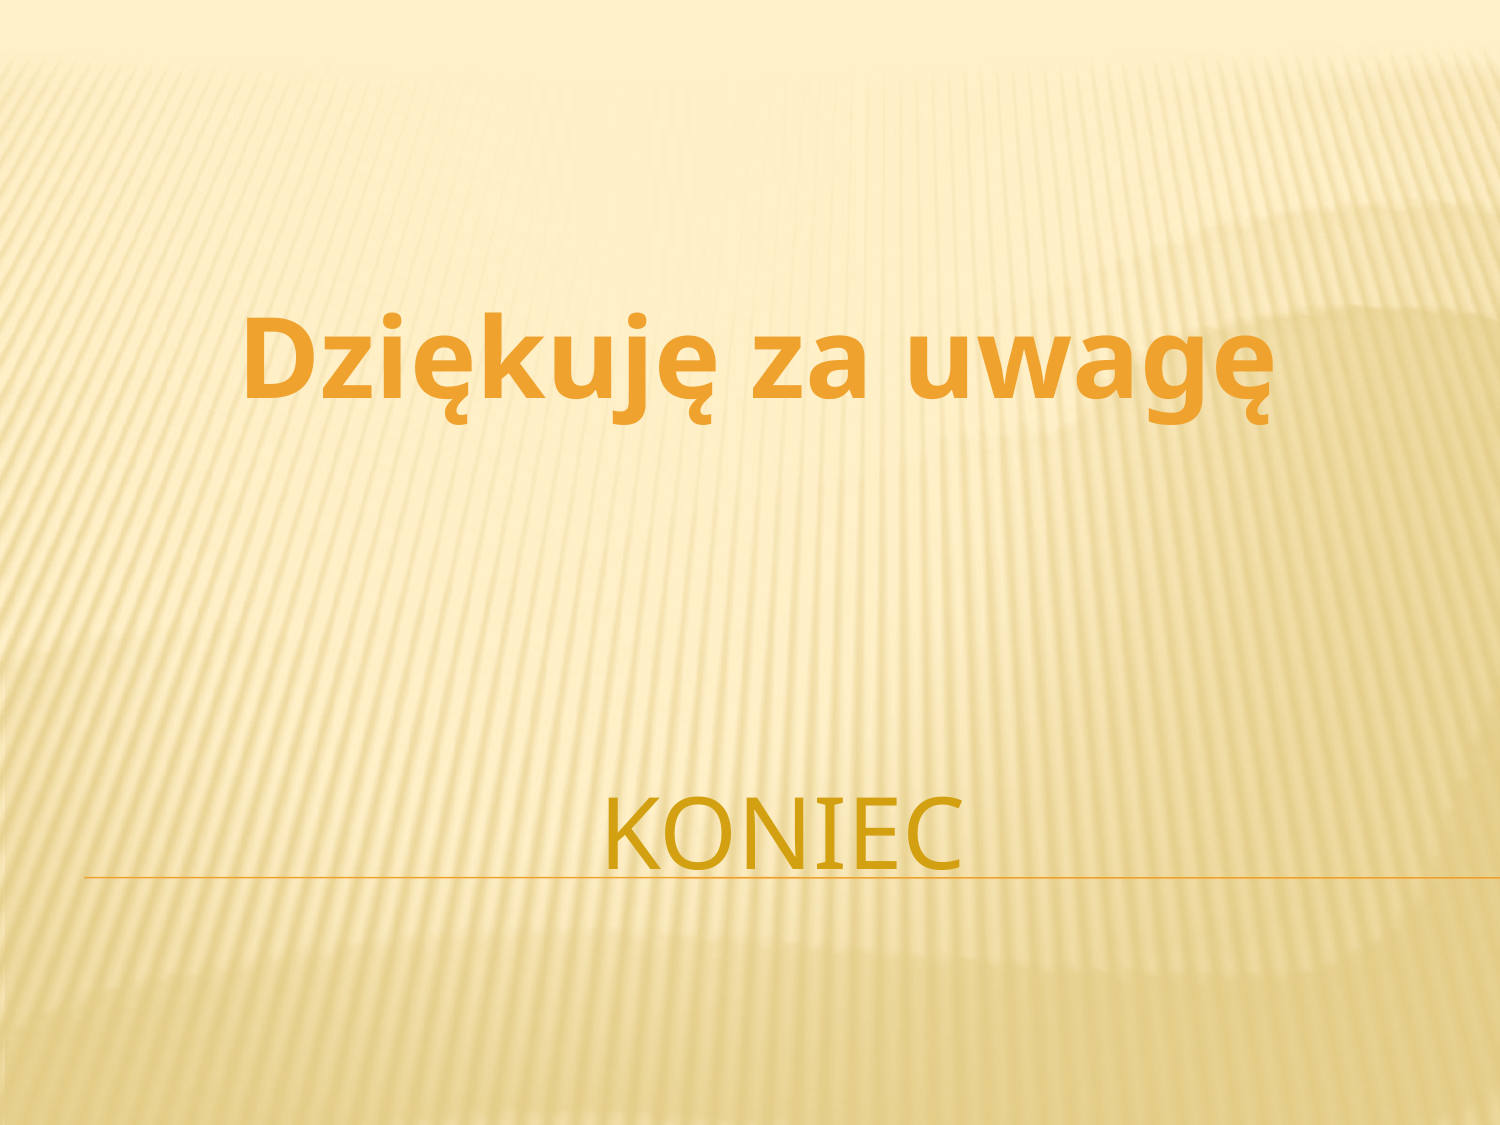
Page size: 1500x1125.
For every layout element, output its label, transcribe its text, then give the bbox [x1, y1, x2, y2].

text_box Dziękuję za uwagę [222, 278, 1294, 429]
subtitle KONIEC [584, 716, 1424, 897]
